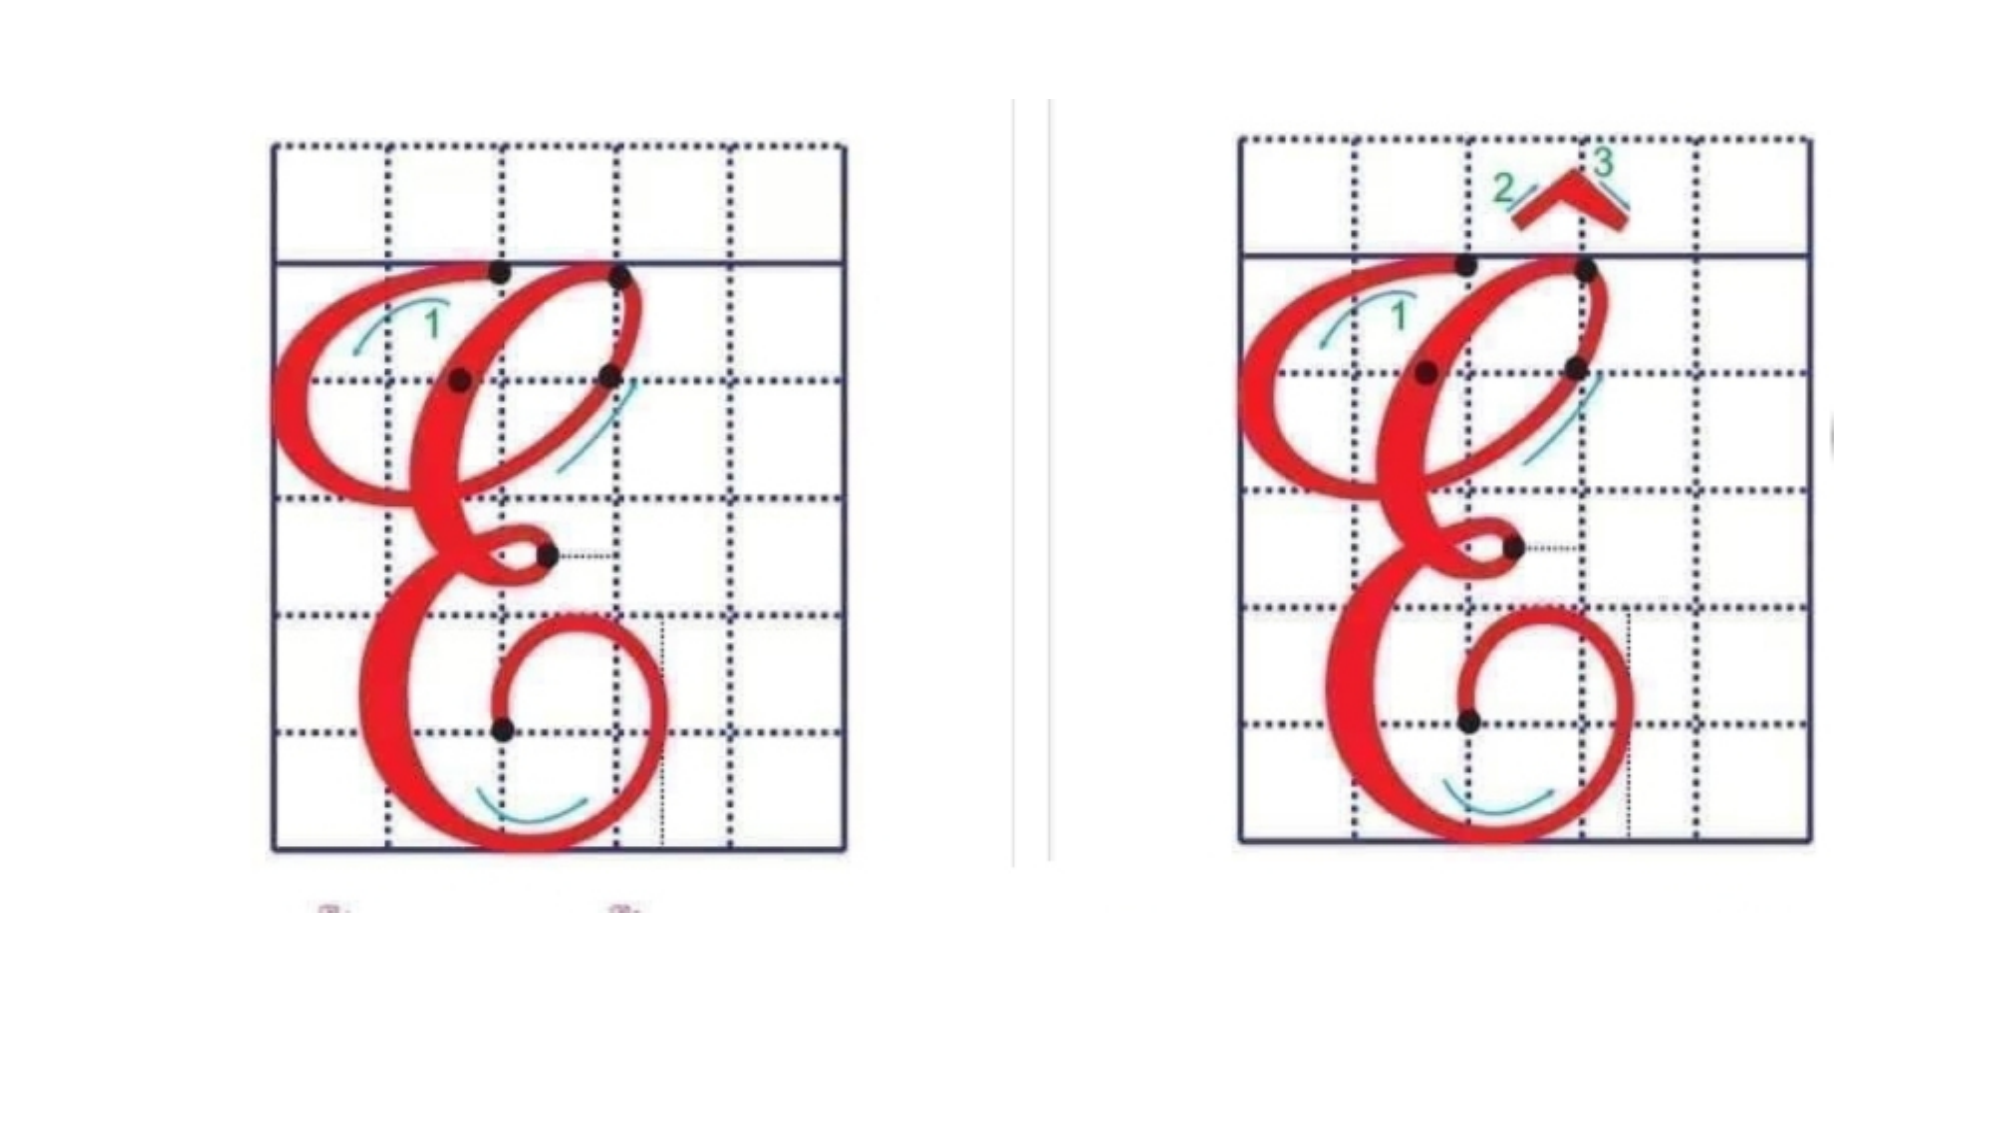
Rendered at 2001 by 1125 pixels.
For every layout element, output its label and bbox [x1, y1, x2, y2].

picture [187, 99, 1834, 913]
